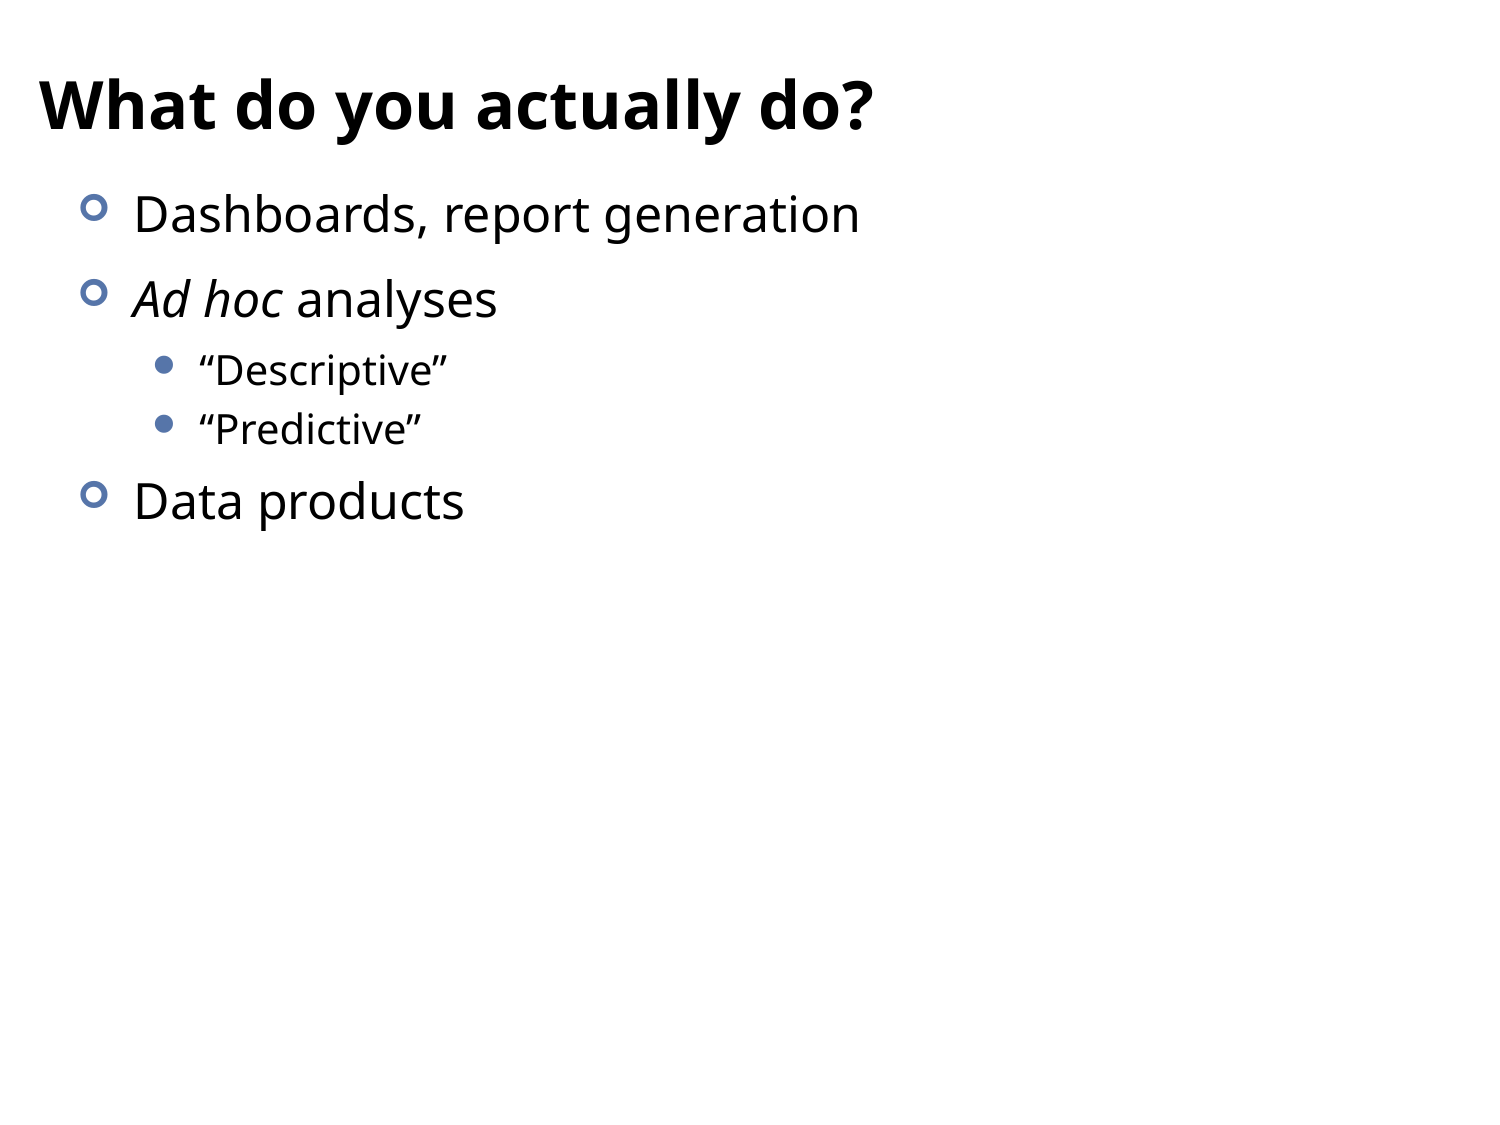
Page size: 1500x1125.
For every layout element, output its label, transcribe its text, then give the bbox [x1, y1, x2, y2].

title What do you actually do? [24, 18, 1451, 188]
list Dashboards, report generation Ad hoc analyses “Descriptive” “Predictive” Data products [62, 174, 1451, 1013]
